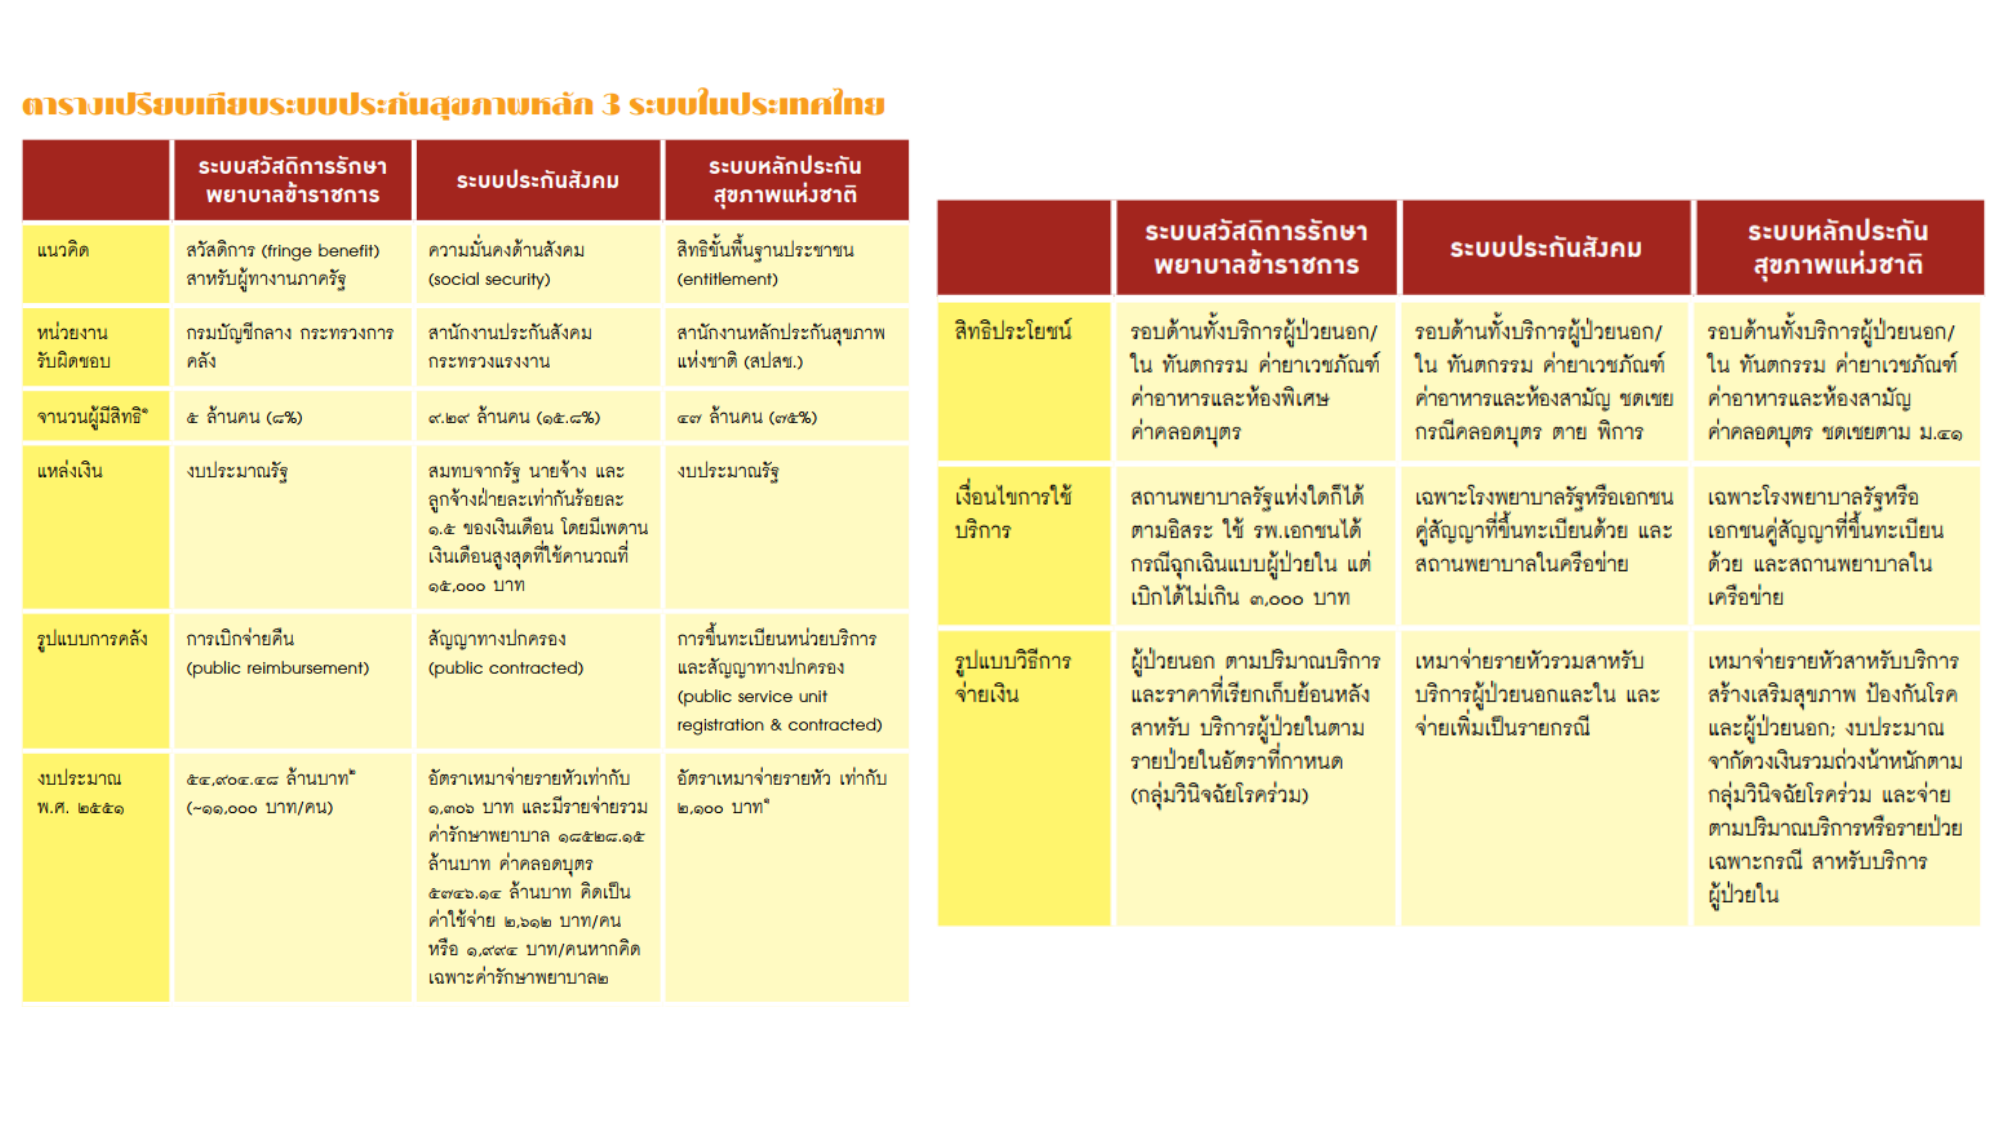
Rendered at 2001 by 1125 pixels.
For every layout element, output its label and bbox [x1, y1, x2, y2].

picture [0, 74, 2001, 1007]
